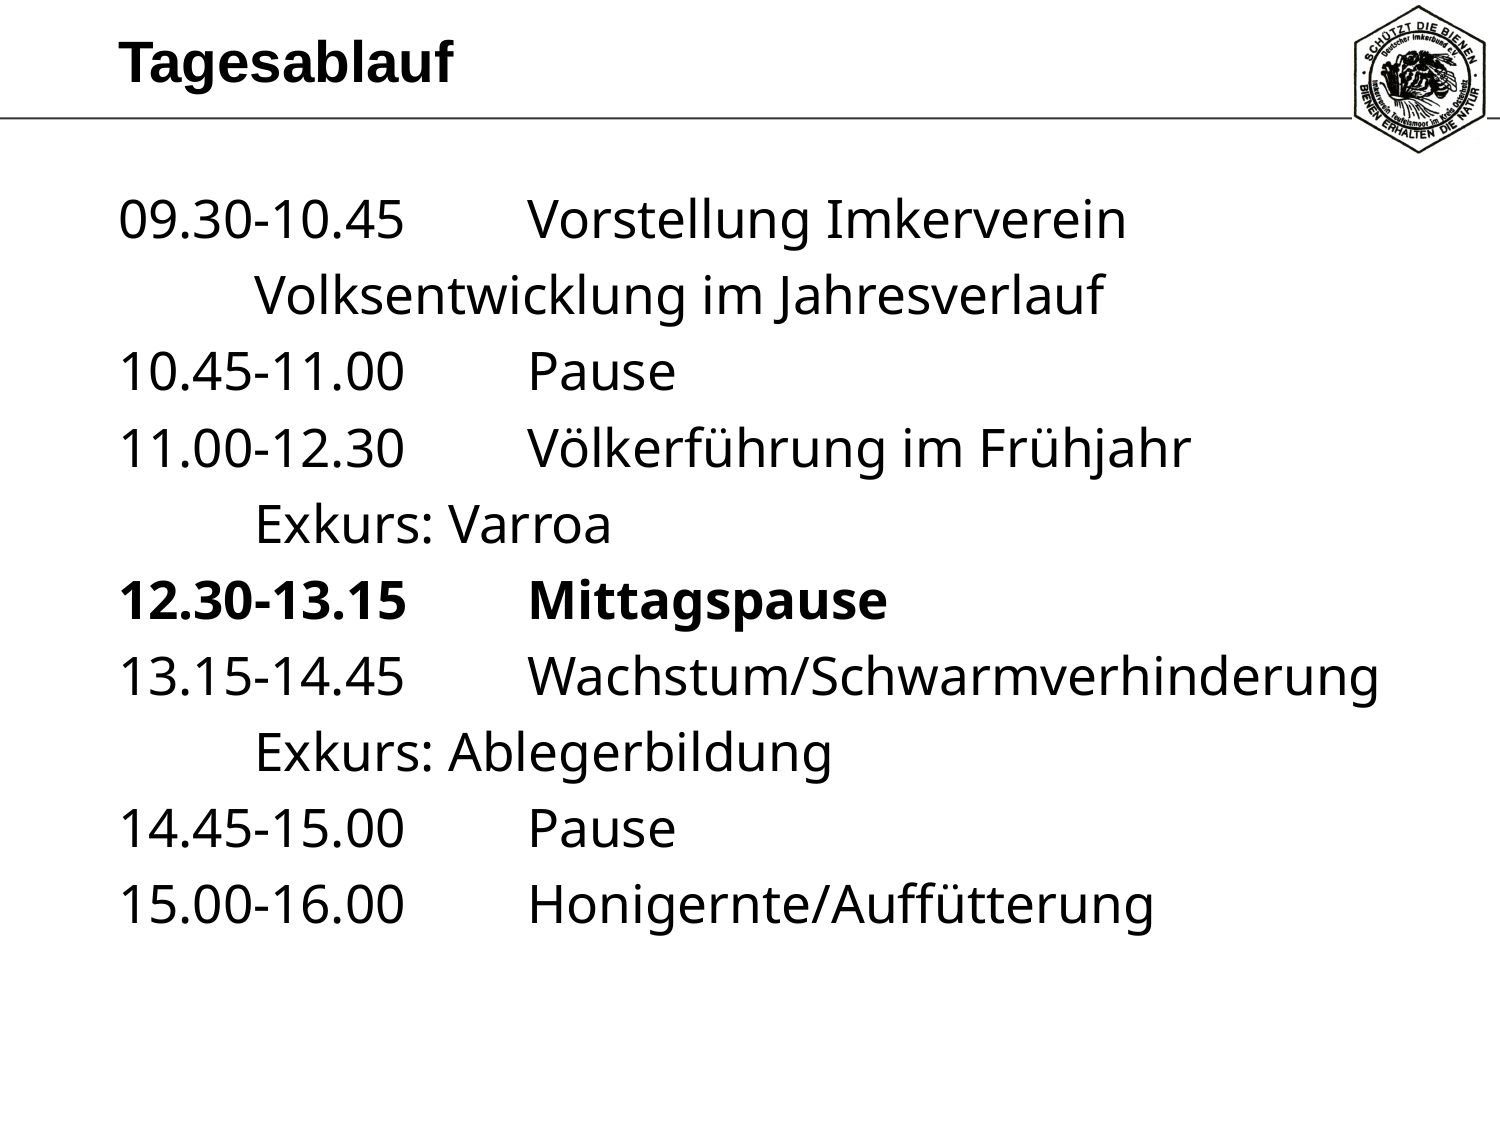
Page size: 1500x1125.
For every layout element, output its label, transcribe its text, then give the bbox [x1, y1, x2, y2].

title Tagesablauf [103, 10, 1331, 117]
picture [1352, 3, 1487, 155]
list 09.30-10.45 Vorstellung Imkerverein Volksentwicklung im Jahresverlauf 10.45-11.00 Pause 11.00-12.30 Völkerführung im Frühjahr Exkurs: Varroa 12.30-13.15 Mittagspause 13.15-14.45 Wachstum/Schwarmverhinderung Exkurs: Ablegerbildung 14.45-15.00 Pause 15.00-16.00 Honigernte/Auffütterung [103, 185, 1397, 971]
